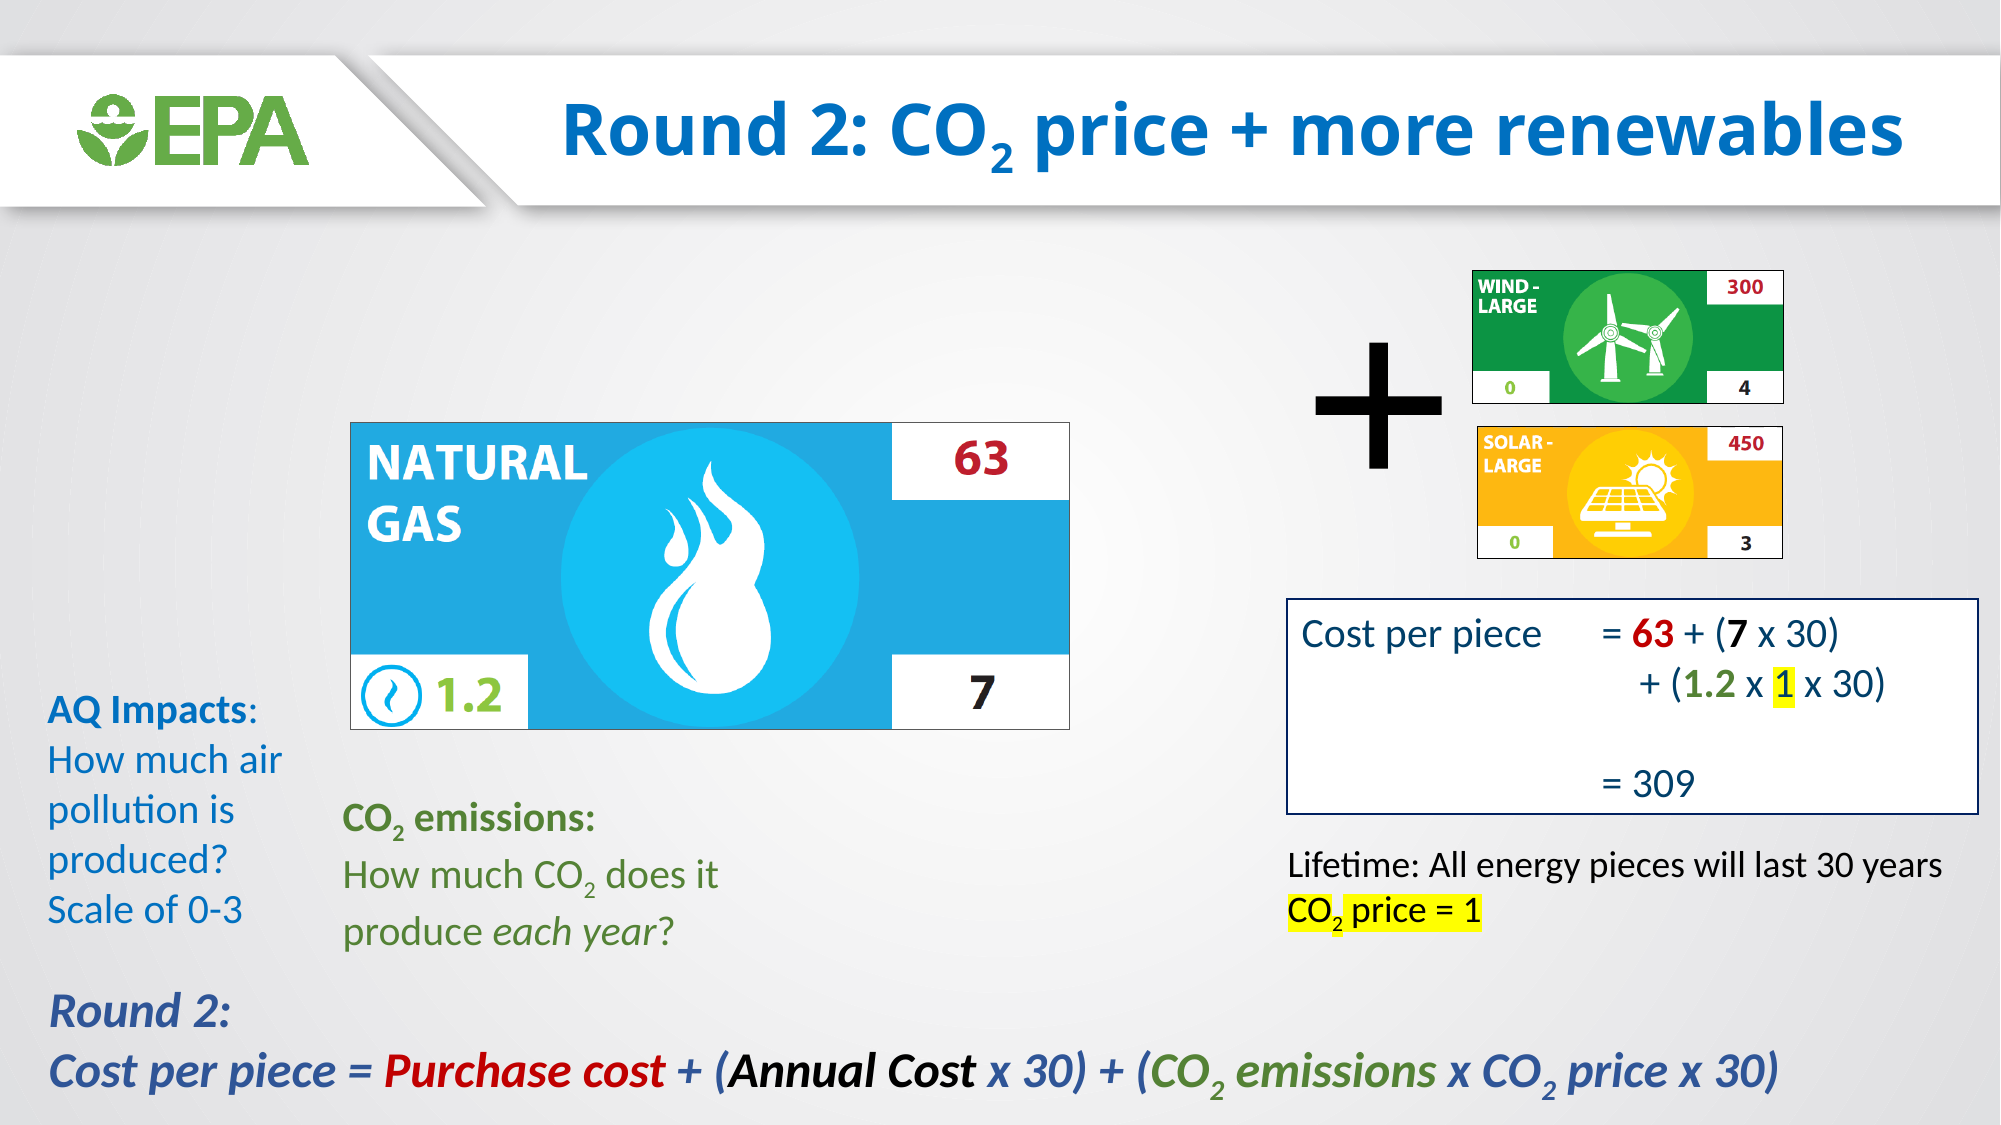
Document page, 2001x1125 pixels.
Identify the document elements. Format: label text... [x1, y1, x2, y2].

text_box Round 2: Cost per piece = Purchase cost + (Annual Cost x 30) + (CO2 emissions x CO2 price x 30) [34, 970, 1914, 1114]
text_box CO2 emissions: How much CO2 does it produce each year? [327, 782, 776, 961]
picture [1303, 330, 1454, 481]
title Round 2: CO2 price + more renewables [544, 55, 2000, 203]
picture [1472, 270, 1784, 404]
picture [1477, 426, 1783, 559]
picture [77, 94, 309, 166]
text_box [1272, 598, 1979, 939]
picture [350, 422, 1069, 730]
text_box AQ Impacts: How much air pollution is produced? Scale of 0-3 [32, 674, 334, 939]
